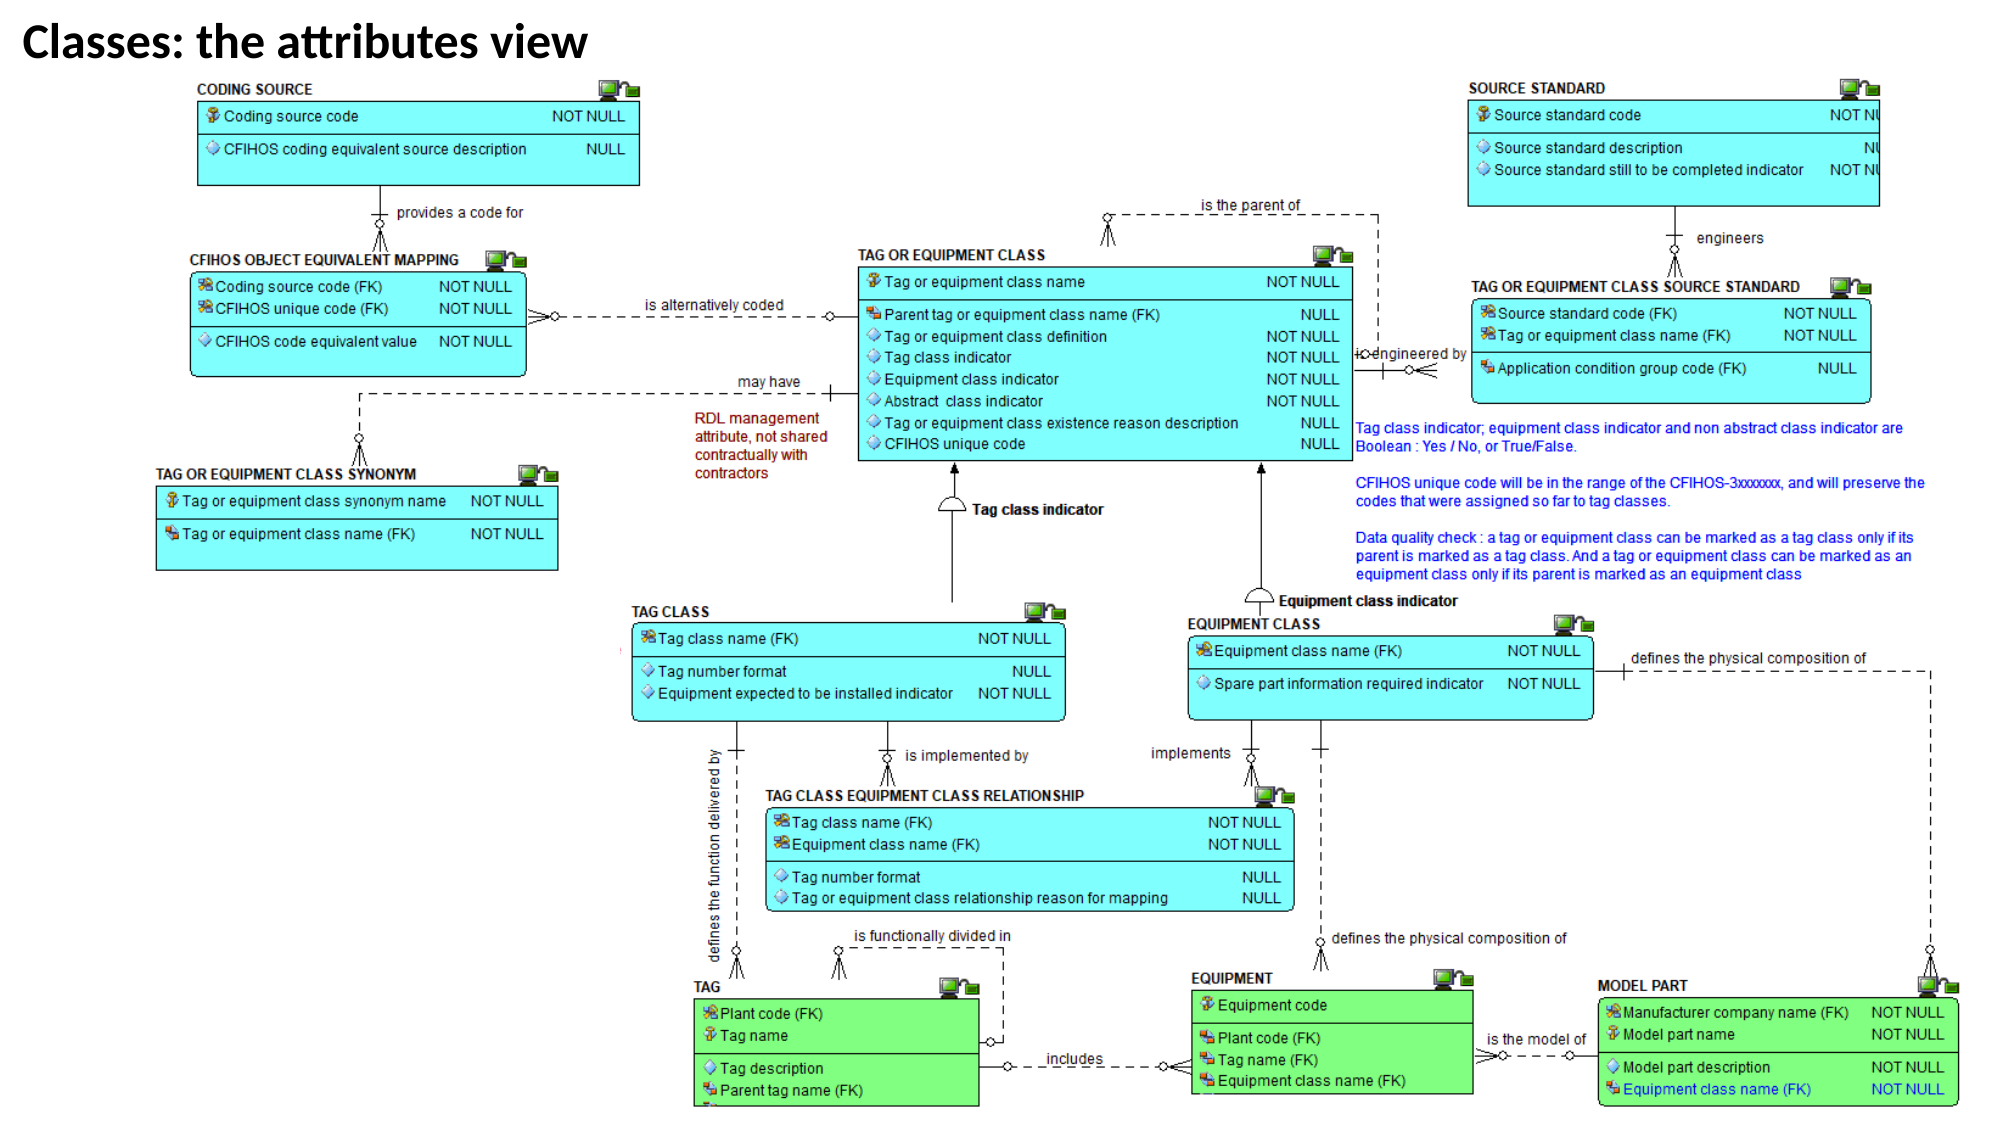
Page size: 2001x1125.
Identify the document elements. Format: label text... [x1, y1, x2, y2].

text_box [140, 69, 1980, 1125]
text_box Classes: the attributes view [7, 1, 604, 77]
